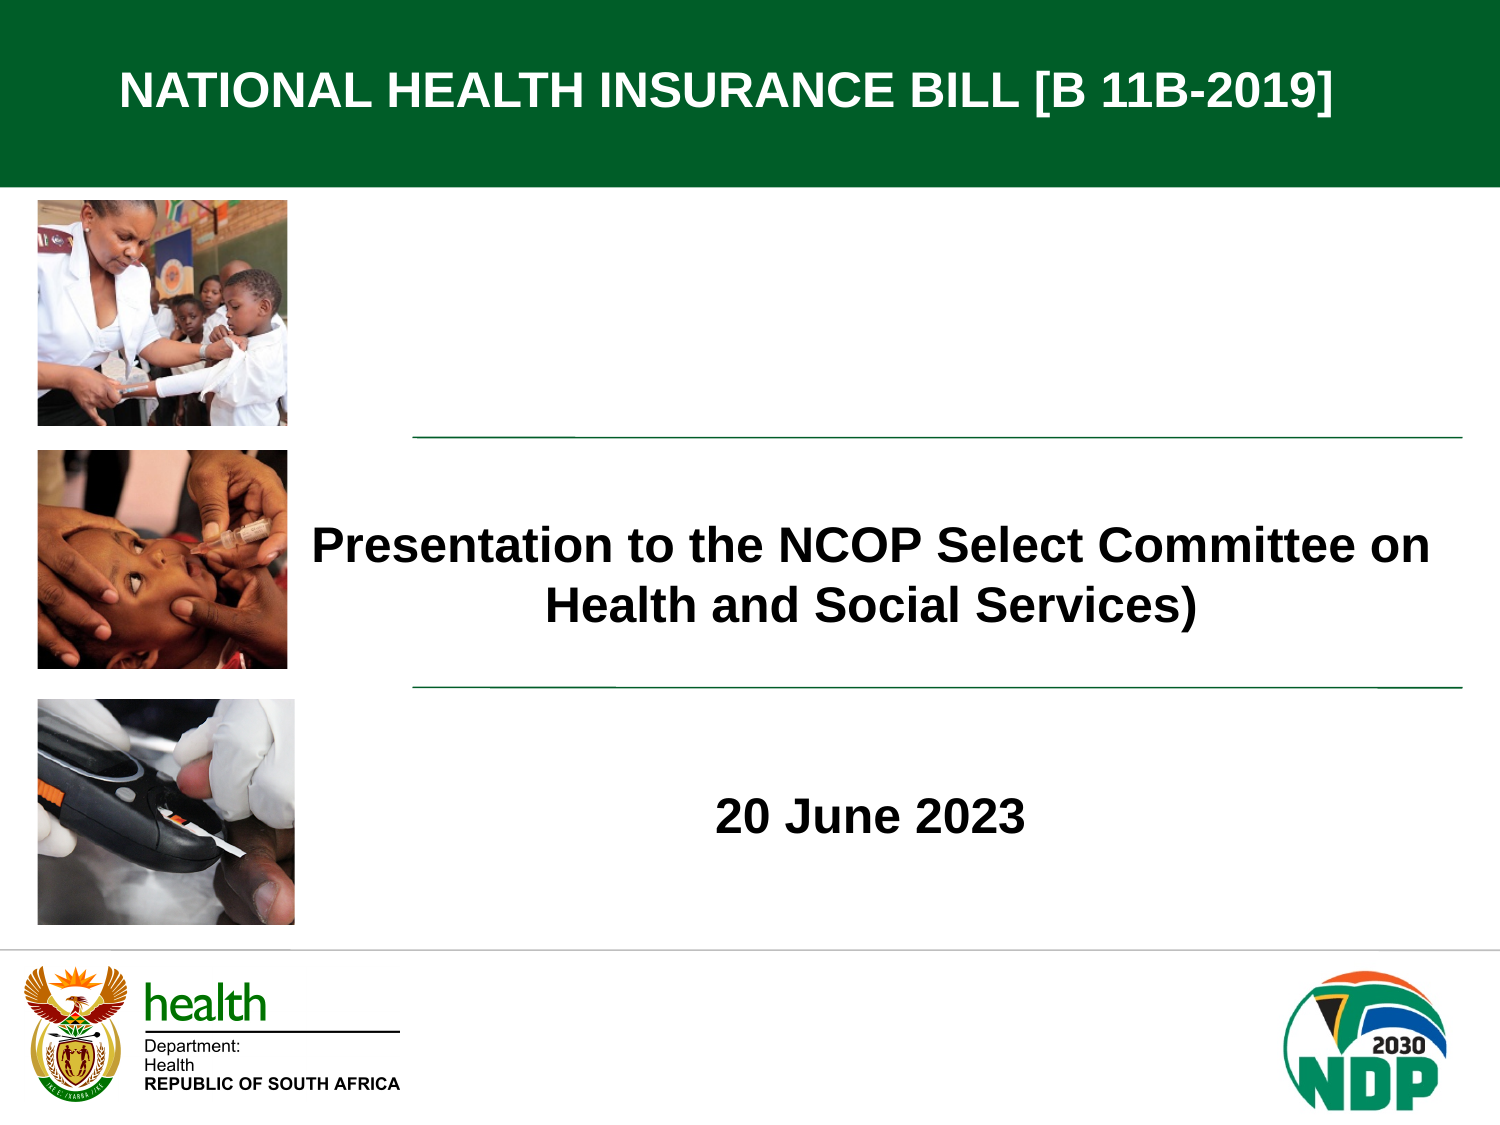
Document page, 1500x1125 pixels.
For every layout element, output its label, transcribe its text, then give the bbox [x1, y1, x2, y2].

picture [24, 966, 400, 1102]
text_box Presentation to the NCOP Select Committee on Health and Social Services) [255, 505, 1487, 640]
picture [37, 450, 288, 669]
picture [37, 699, 295, 925]
picture [37, 200, 288, 426]
picture [1277, 960, 1463, 1125]
text_box 20 June 2023 [395, 776, 1346, 852]
text_box NATIONAL HEALTH INSURANCE BILL [B 11B-2019] [0, 7, 1453, 125]
